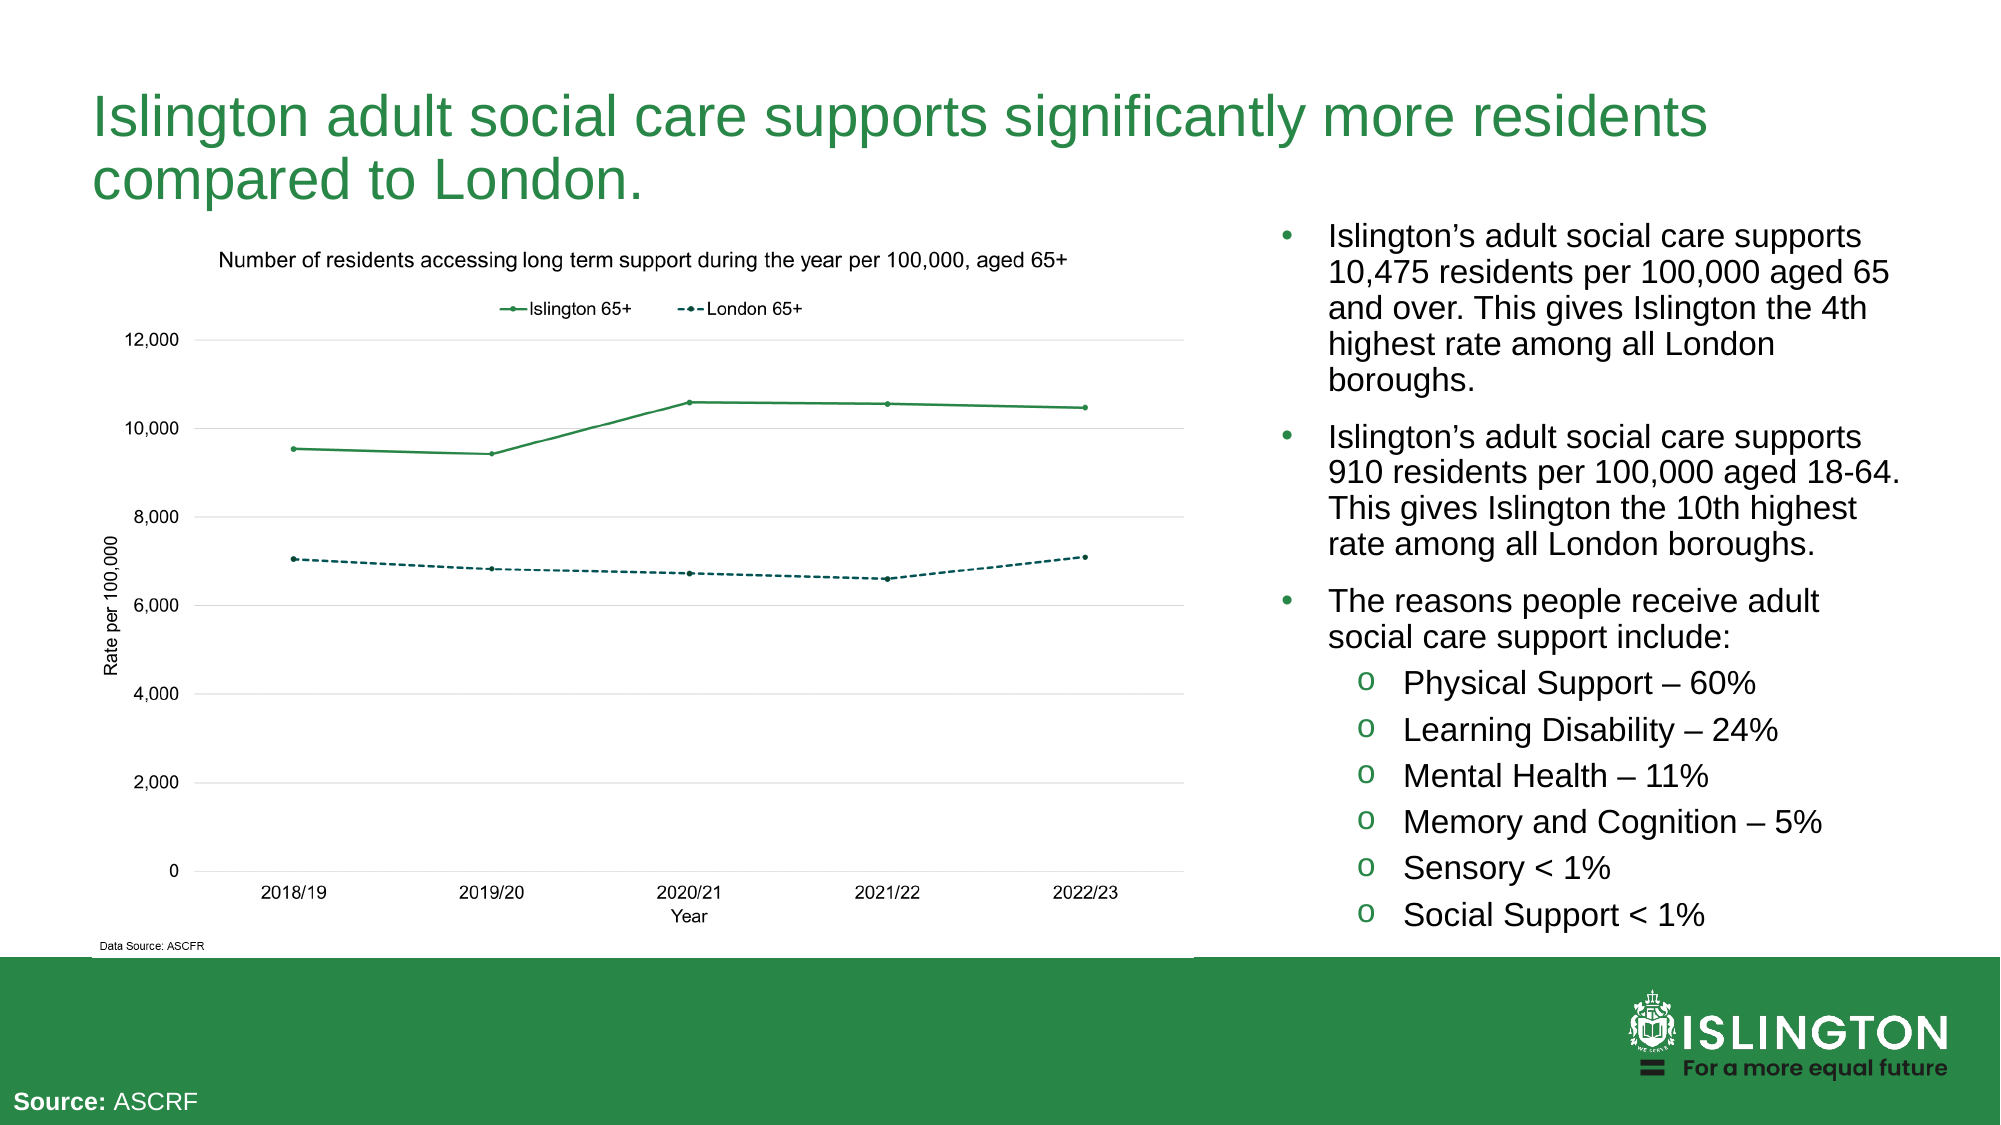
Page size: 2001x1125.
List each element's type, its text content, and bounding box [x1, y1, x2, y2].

picture [1628, 989, 1947, 1081]
title Islington adult social care supports significantly more residents compared to London. [92, 85, 1908, 145]
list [92, 239, 1194, 958]
text_box Source: ASCRF [13, 1085, 1710, 1116]
list Islington’s adult social care supports 10,475 residents per 100,000 aged 65 and over. This gives Islington the 4th highest rate among all London boroughs. Islington’s adult social care supports 910 residents per 100,000 aged 18-64. This gives Islington the 10th highest rate among all London boroughs. The reasons people receive adult social care support include: Physical Support – 60% Learning Disability – 24% Mental Health – 11% Memory and Cognition – 5% Sensory < 1% Social Support < 1% [1281, 219, 1908, 958]
